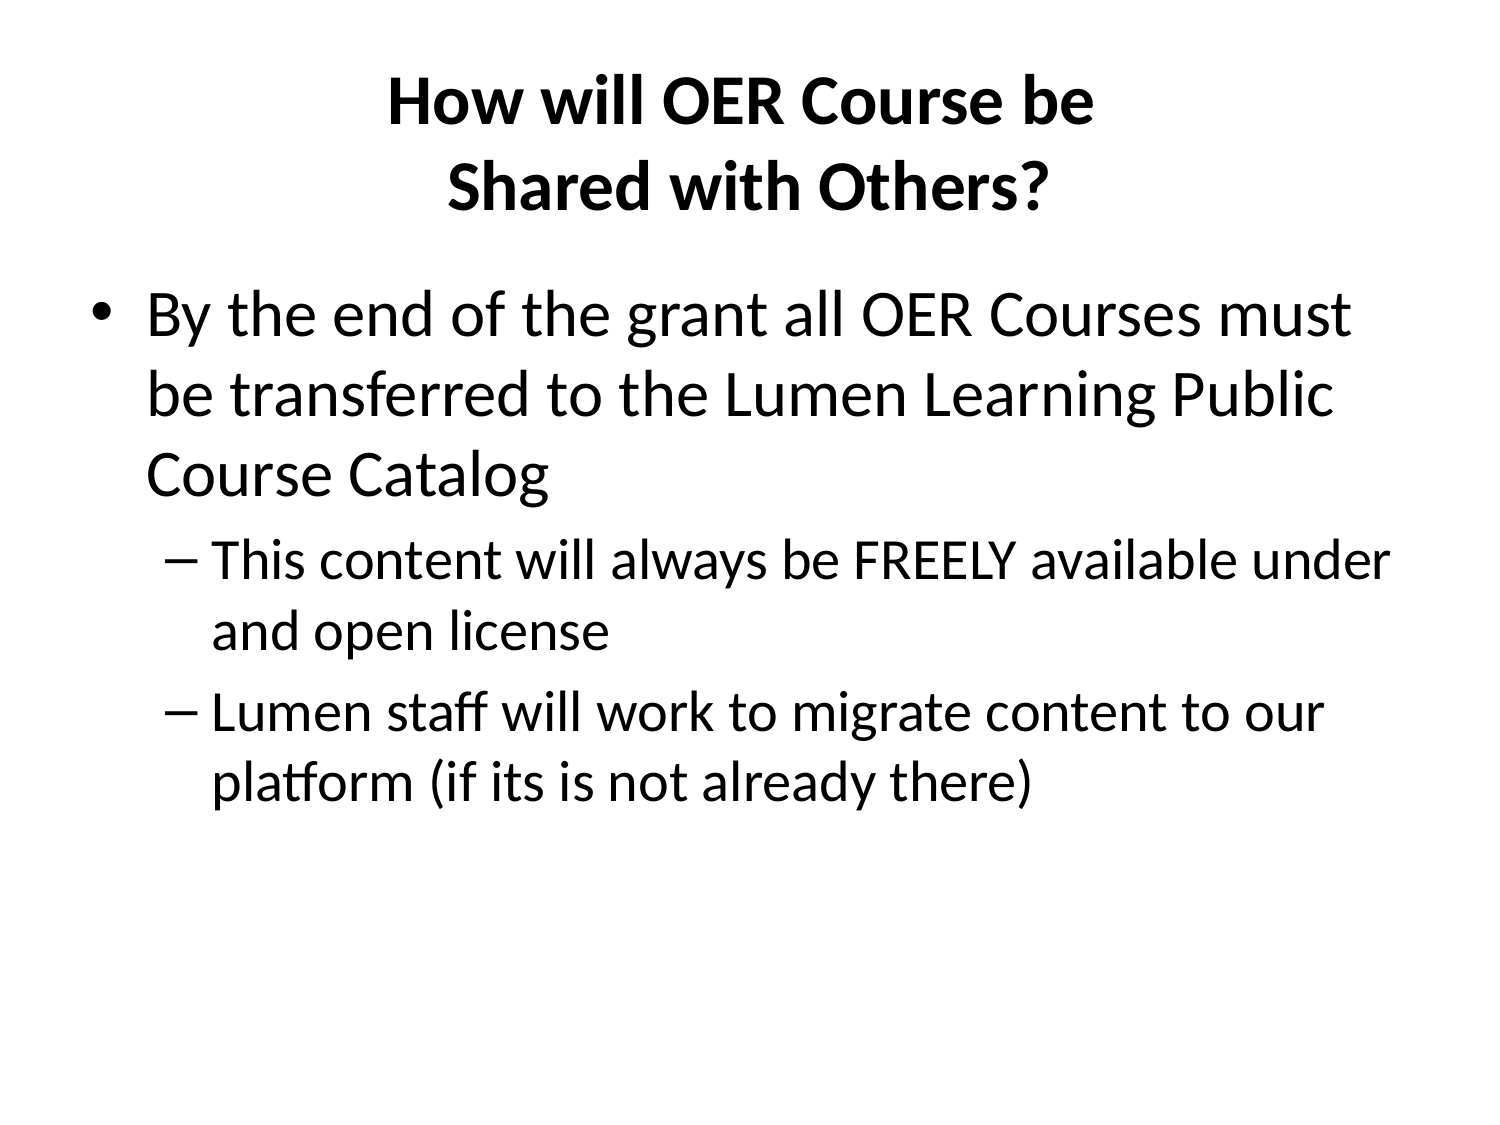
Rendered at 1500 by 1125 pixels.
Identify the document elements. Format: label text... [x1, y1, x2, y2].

list By the end of the grant all OER Courses must be transferred to the Lumen Learning Public Course Catalog This content will always be FREELY available under and open license Lumen staff will work to migrate content to our platform (if its is not already there) [75, 262, 1425, 1005]
title How will OER Course be Shared with Others? [75, 45, 1425, 233]
